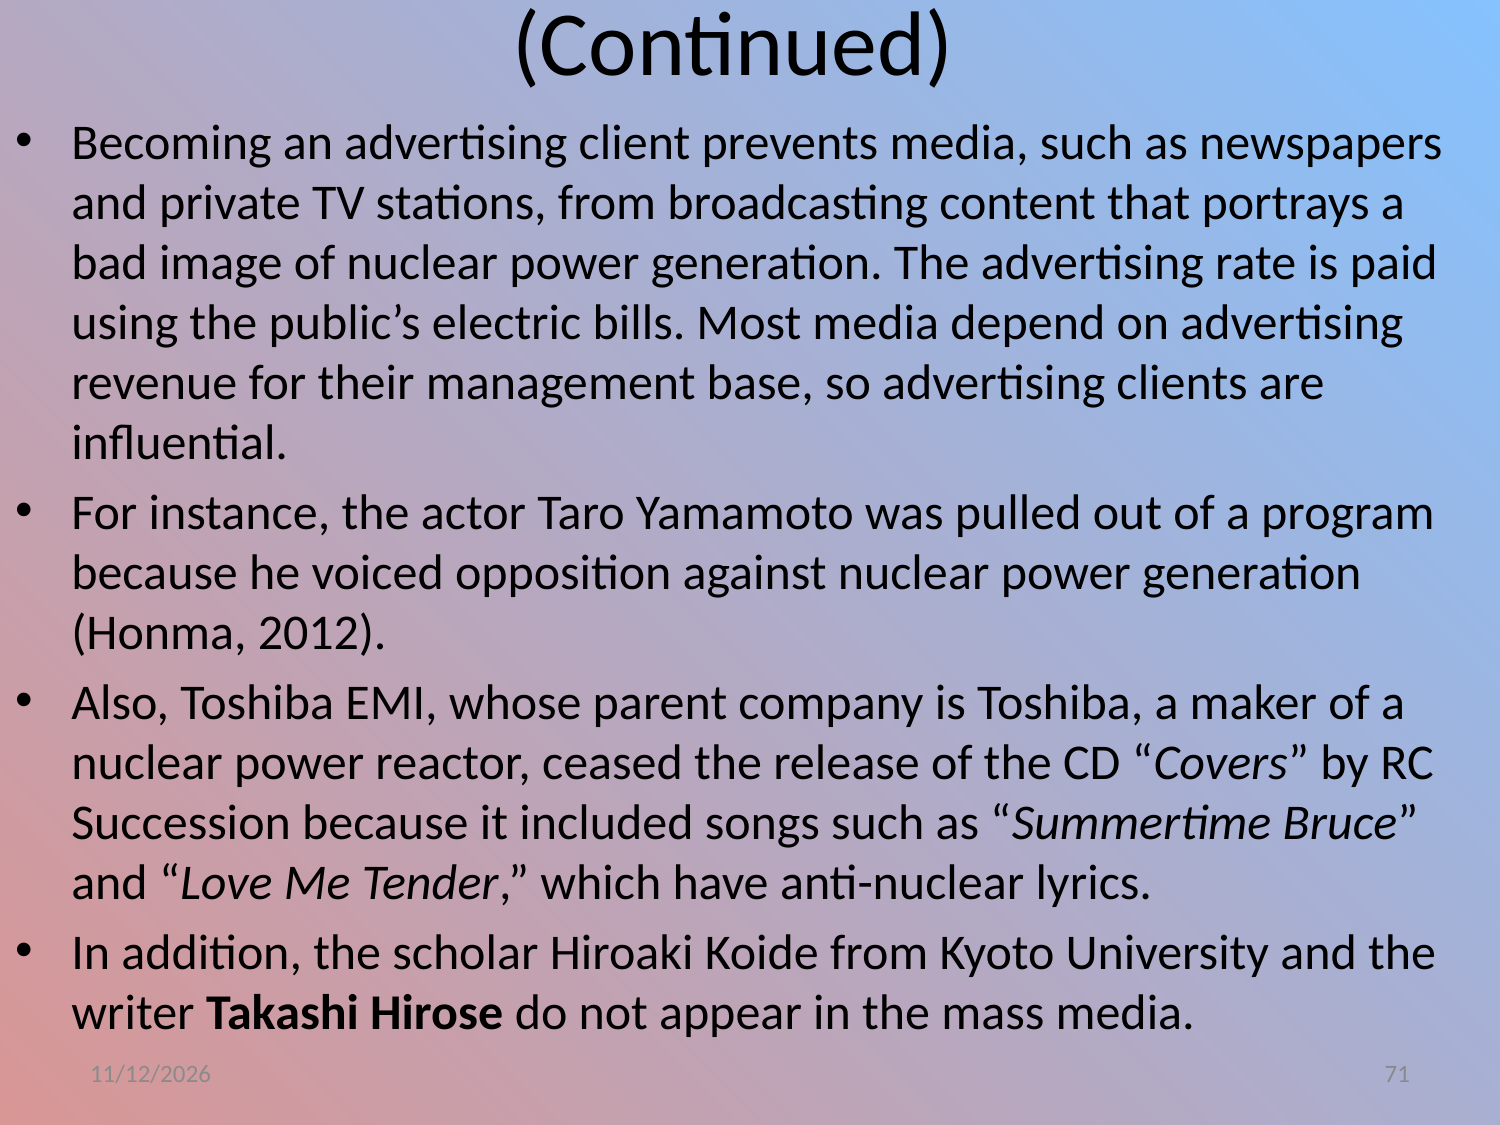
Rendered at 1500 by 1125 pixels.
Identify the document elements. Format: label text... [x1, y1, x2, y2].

title (Continued) [41, 0, 1425, 79]
slide_number 71 [1074, 1042, 1425, 1103]
list Becoming an advertising client prevents media, such as newspapers and private TV stations, from broadcasting content that portrays a bad image of nuclear power generation. The advertising rate is paid using the public’s electric bills. Most media depend on advertising revenue for their management base, so advertising clients are influential. For instance, the actor Taro Yamamoto was pulled out of a program because he voiced opposition against nuclear power generation (Honma, 2012). Also, Toshiba EMI, whose parent company is Toshiba, a maker of a nuclear power reactor, ceased the release of the CD “Covers” by RC Succession because it included songs such as “Summertime Bruce” and “Love Me Tender,” which have anti-nuclear lyrics. In addition, the scholar Hiroaki Koide from Kyoto University and the writer Takashi Hirose do not appear in the mass media. [0, 101, 1500, 1005]
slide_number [75, 1042, 425, 1103]
